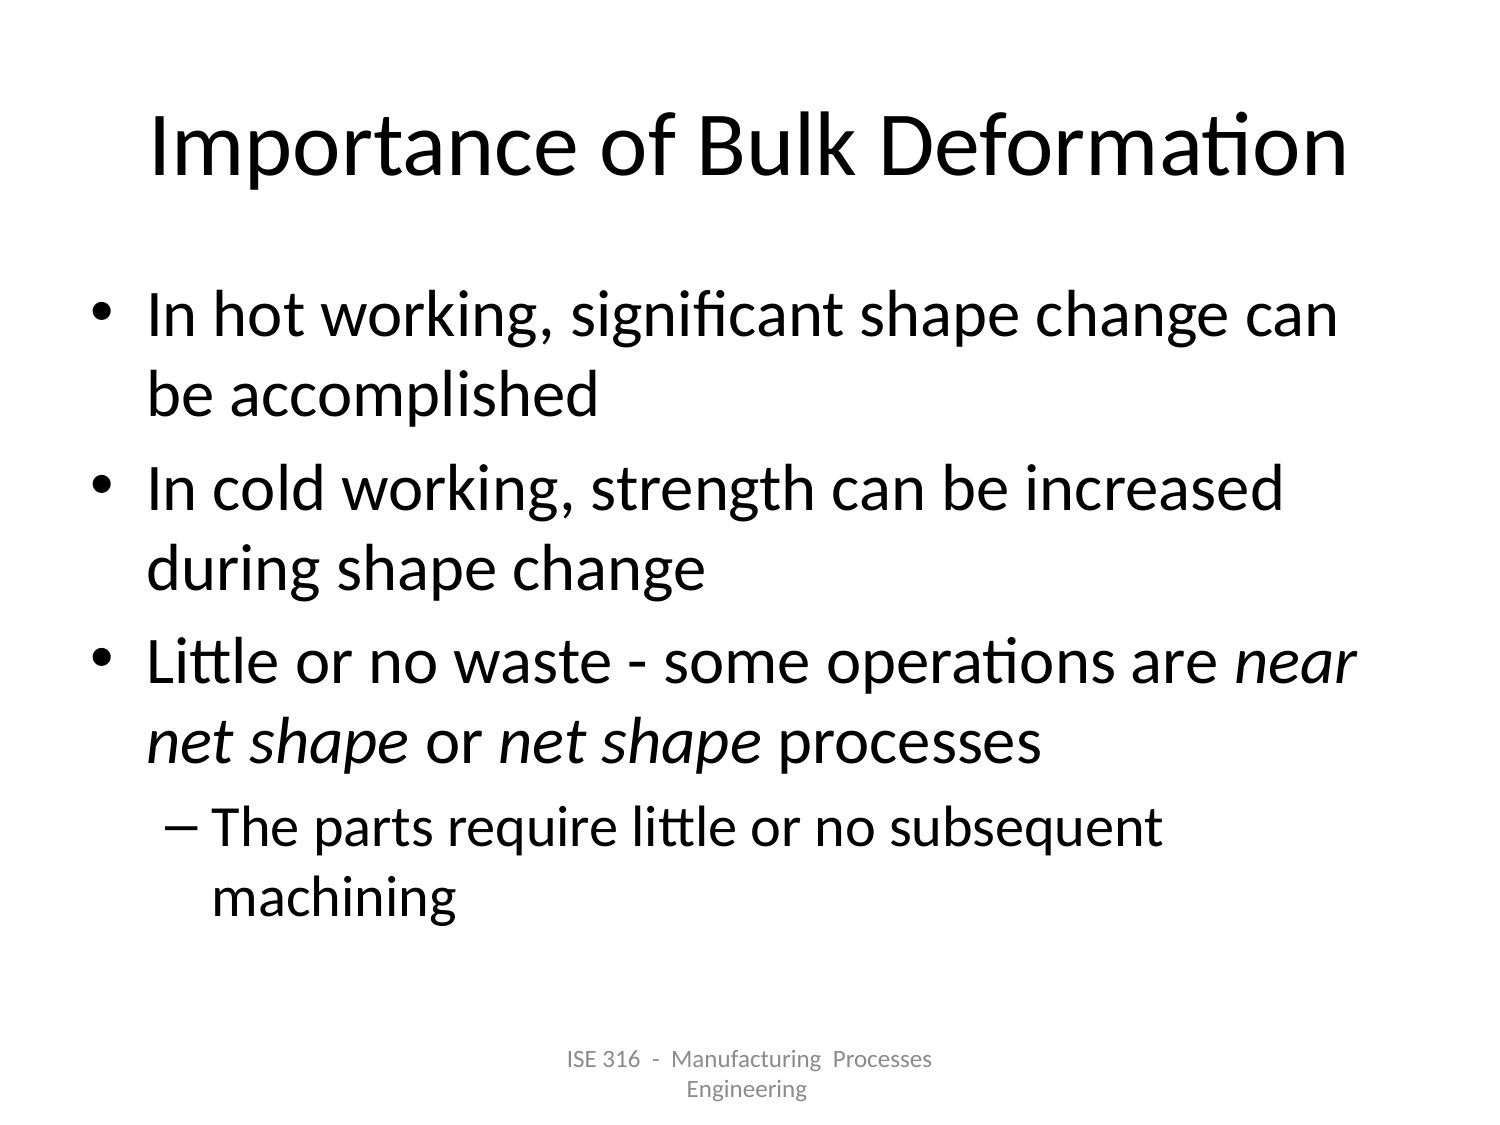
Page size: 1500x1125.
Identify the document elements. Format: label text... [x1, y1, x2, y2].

footer ISE 316 - Manufacturing Processes Engineering [512, 1042, 988, 1103]
title Importance of Bulk Deformation [75, 45, 1425, 233]
list In hot working, significant shape change can be accomplished In cold working, strength can be increased during shape change Little or no waste - some operations are near net shape or net shape processes The parts require little or no subsequent machining [75, 262, 1425, 1005]
